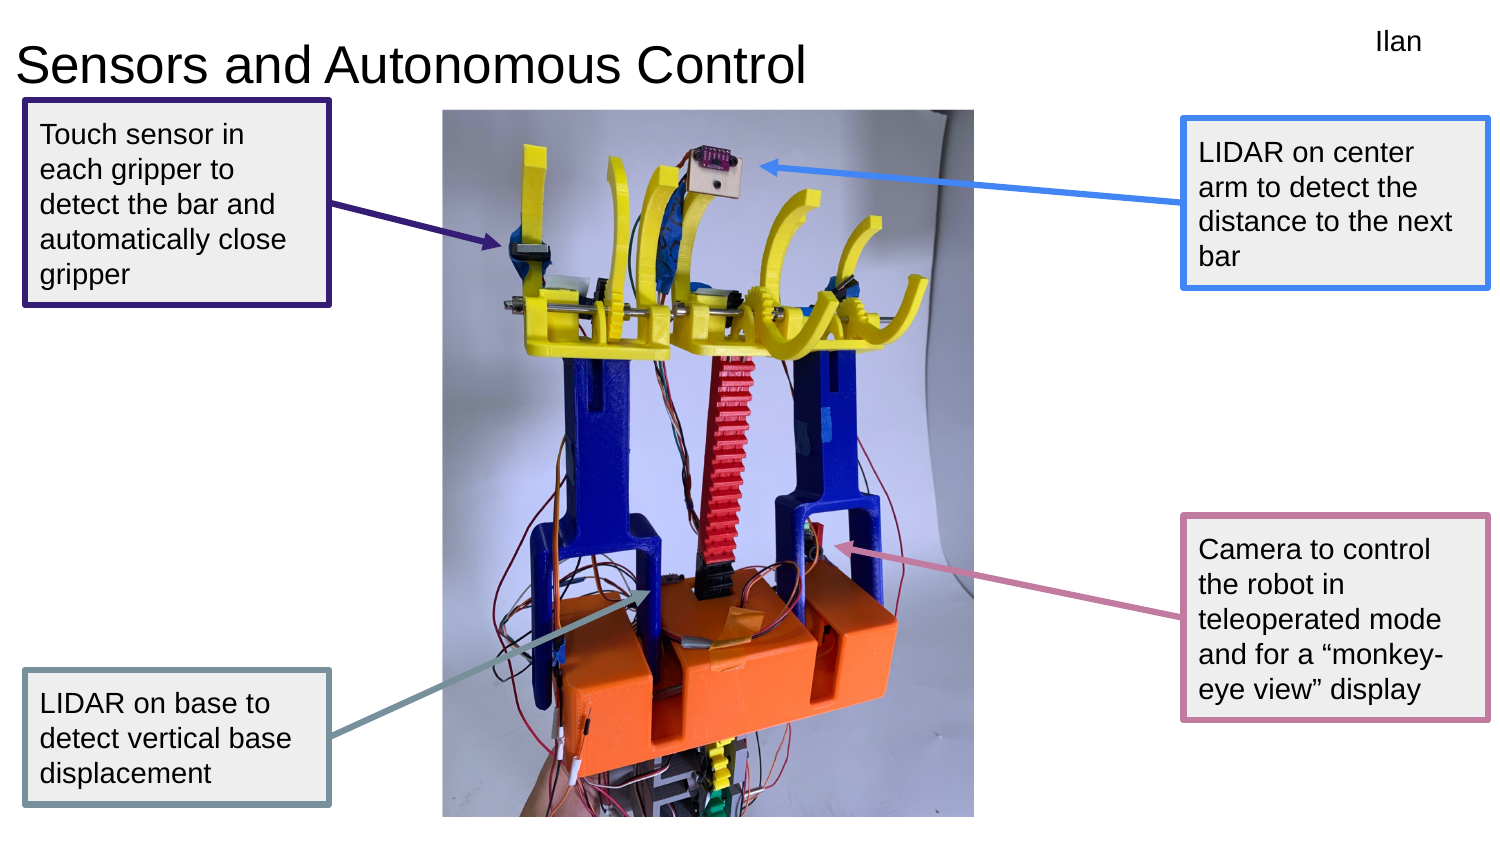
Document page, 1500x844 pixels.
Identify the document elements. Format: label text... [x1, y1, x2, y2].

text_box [758, 117, 1488, 290]
picture [354, 110, 1062, 816]
text_box Touch sensor in each gripper to detect the bar and automatically close gripper [24, 100, 329, 305]
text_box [328, 203, 503, 247]
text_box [24, 590, 652, 807]
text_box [833, 515, 1488, 759]
title Sensors and Autonomous Control [0, 15, 1398, 110]
text_box Ilan [1360, 7, 1478, 73]
